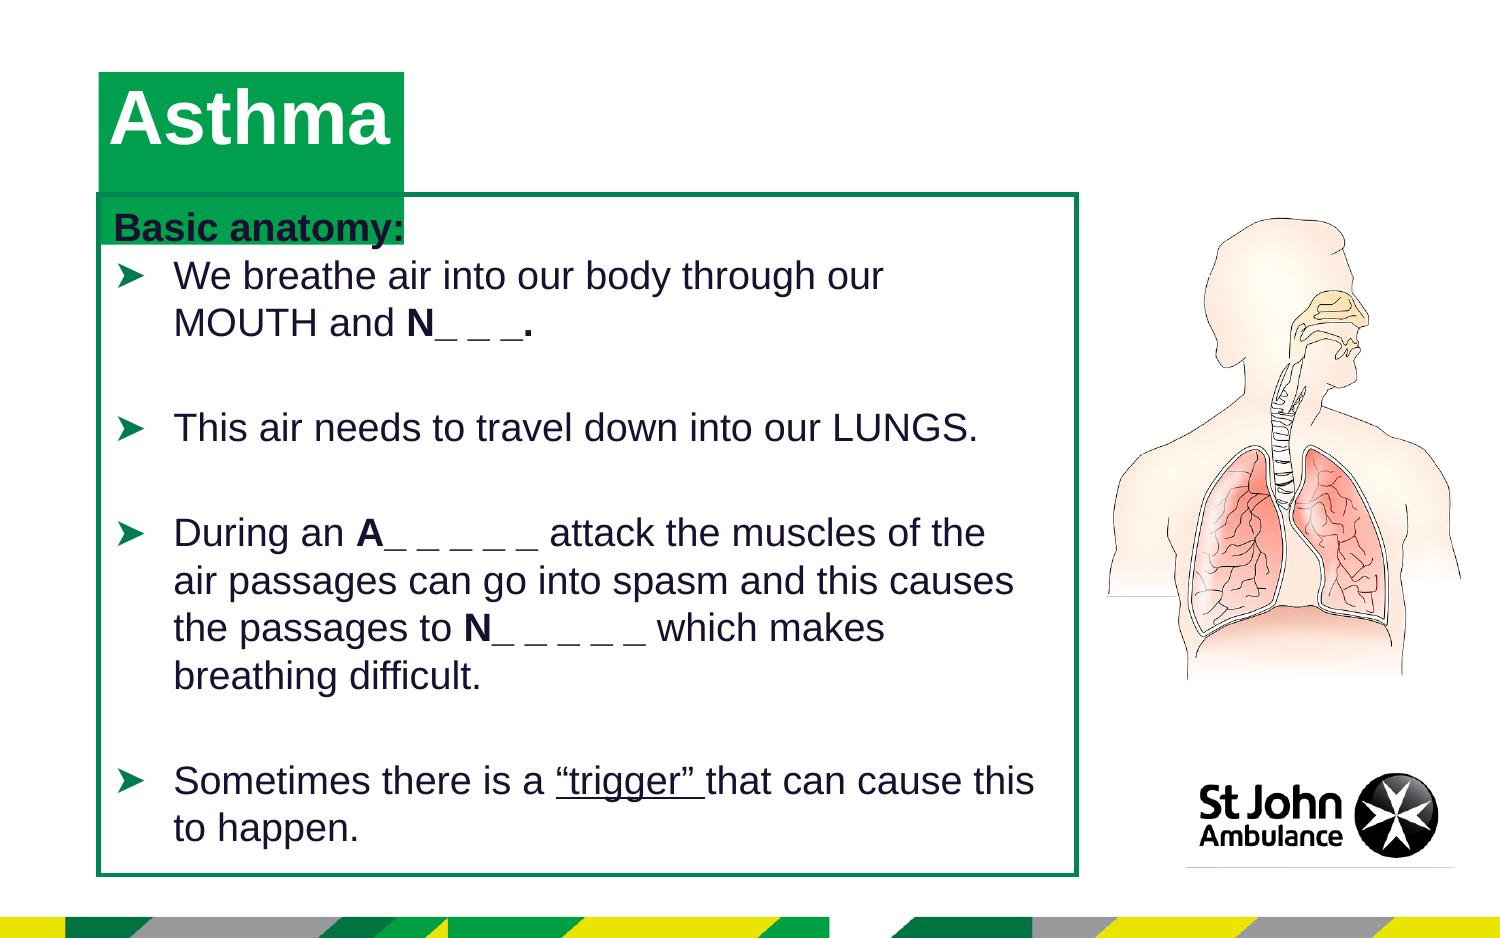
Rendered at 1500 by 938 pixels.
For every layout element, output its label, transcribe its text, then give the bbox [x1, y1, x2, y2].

picture [1186, 762, 1455, 868]
title Asthma [98, 72, 404, 194]
picture [1106, 212, 1468, 681]
text_box [98, 194, 1077, 876]
text_box Basic anatomy: We breathe air into our body through our MOUTH and N_ _ _. This air needs to travel down into our LUNGS. During an A_ _ _ _ _ attack the muscles of the air passages can go into spasm and this causes the passages to N_ _ _ _ _ which makes breathing difficult. Sometimes there is a “trigger” that can cause this to happen. [98, 194, 1056, 858]
picture [0, 897, 1500, 938]
